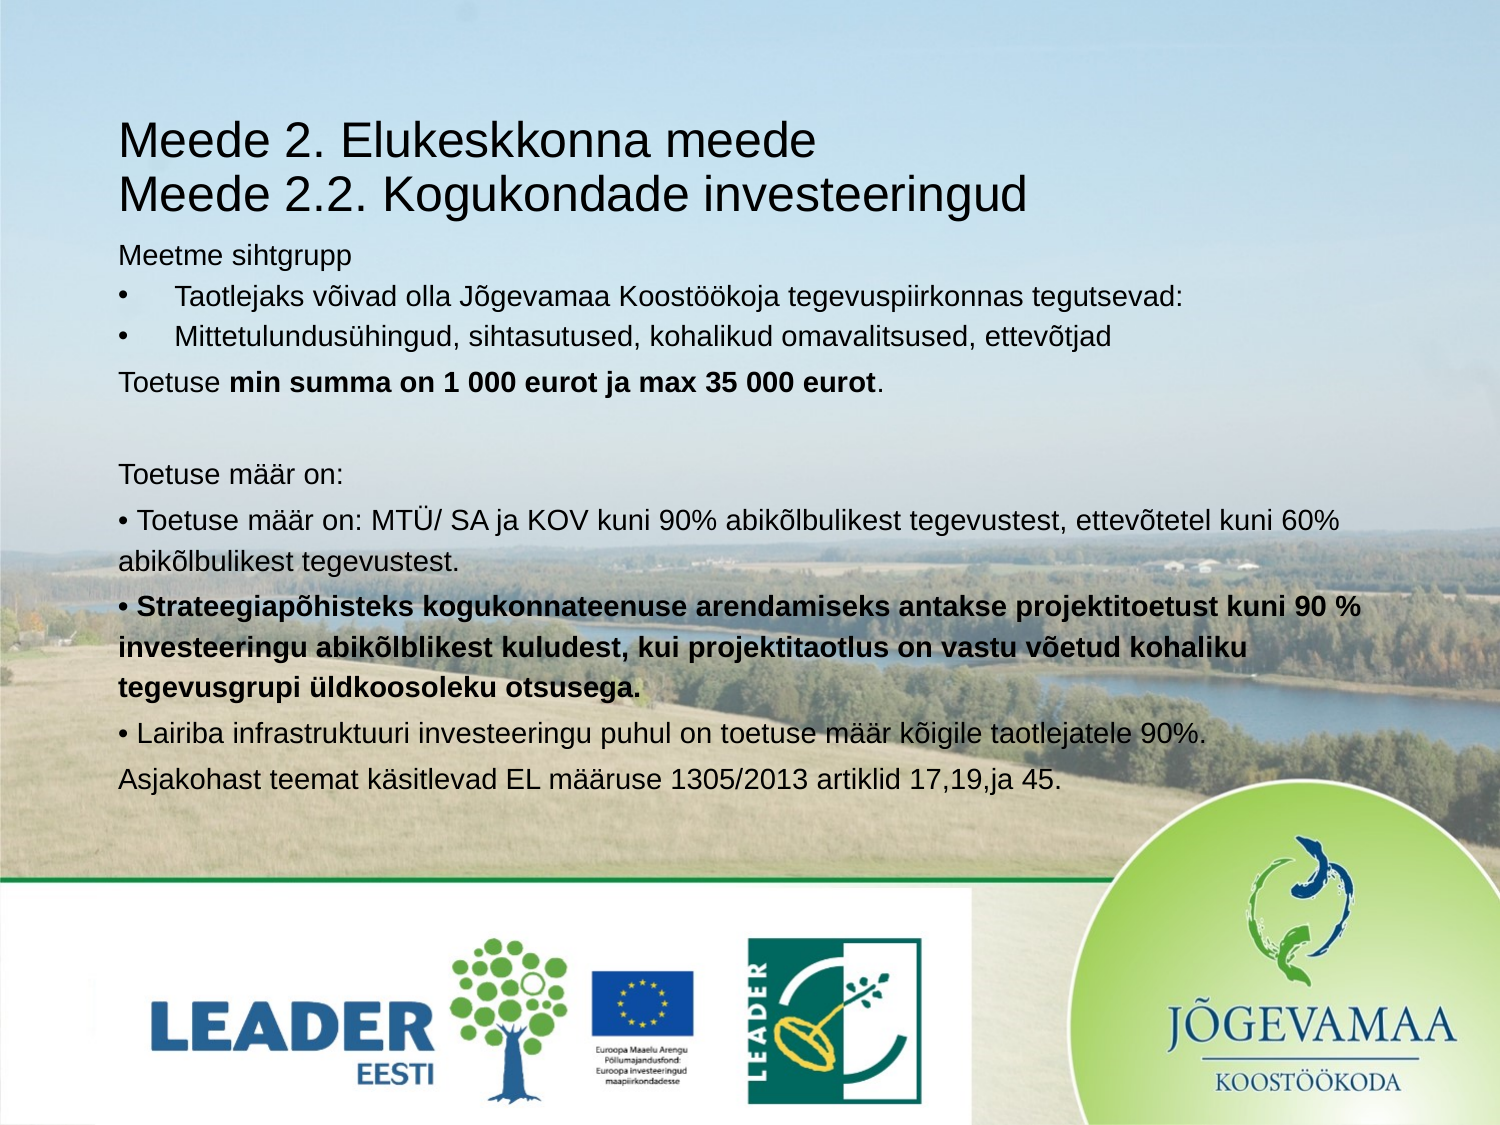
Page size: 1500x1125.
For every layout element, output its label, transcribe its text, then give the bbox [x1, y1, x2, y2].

title Meede 2. Elukeskkonna meede Meede 2.2. Kogukondade investeeringud [103, 59, 1397, 228]
picture [0, 0, 1500, 1125]
list Meetme sihtgrupp Taotlejaks võivad olla Jõgevamaa Koostöökoja tegevuspiirkonnas tegutsevad: Mittetulundusühingud, sihtasutused, kohalikud omavalitsused, ettevõtjad Toetuse min summa on 1 000 eurot ja max 35 000 eurot. Toetuse määr on: • Toetuse määr on: MTÜ/ SA ja KOV kuni 90% abikõlbulikest tegevustest, ettevõtetel kuni 60% abikõlbulikest tegevustest. • Strateegiapõhisteks kogukonnateenuse arendamiseks antakse projektitoetust kuni 90 % investeeringu abikõlblikest kuludest, kui projektitaotlus on vastu võetud kohaliku tegevusgrupi üldkoosoleku otsusega. • Lairiba infrastruktuuri investeeringu puhul on toetuse määr kõigile taotlejatele 90%. Asjakohast teemat käsitlevad EL määruse 1305/2013 artiklid 17,19,ja 45. [103, 228, 1397, 1014]
